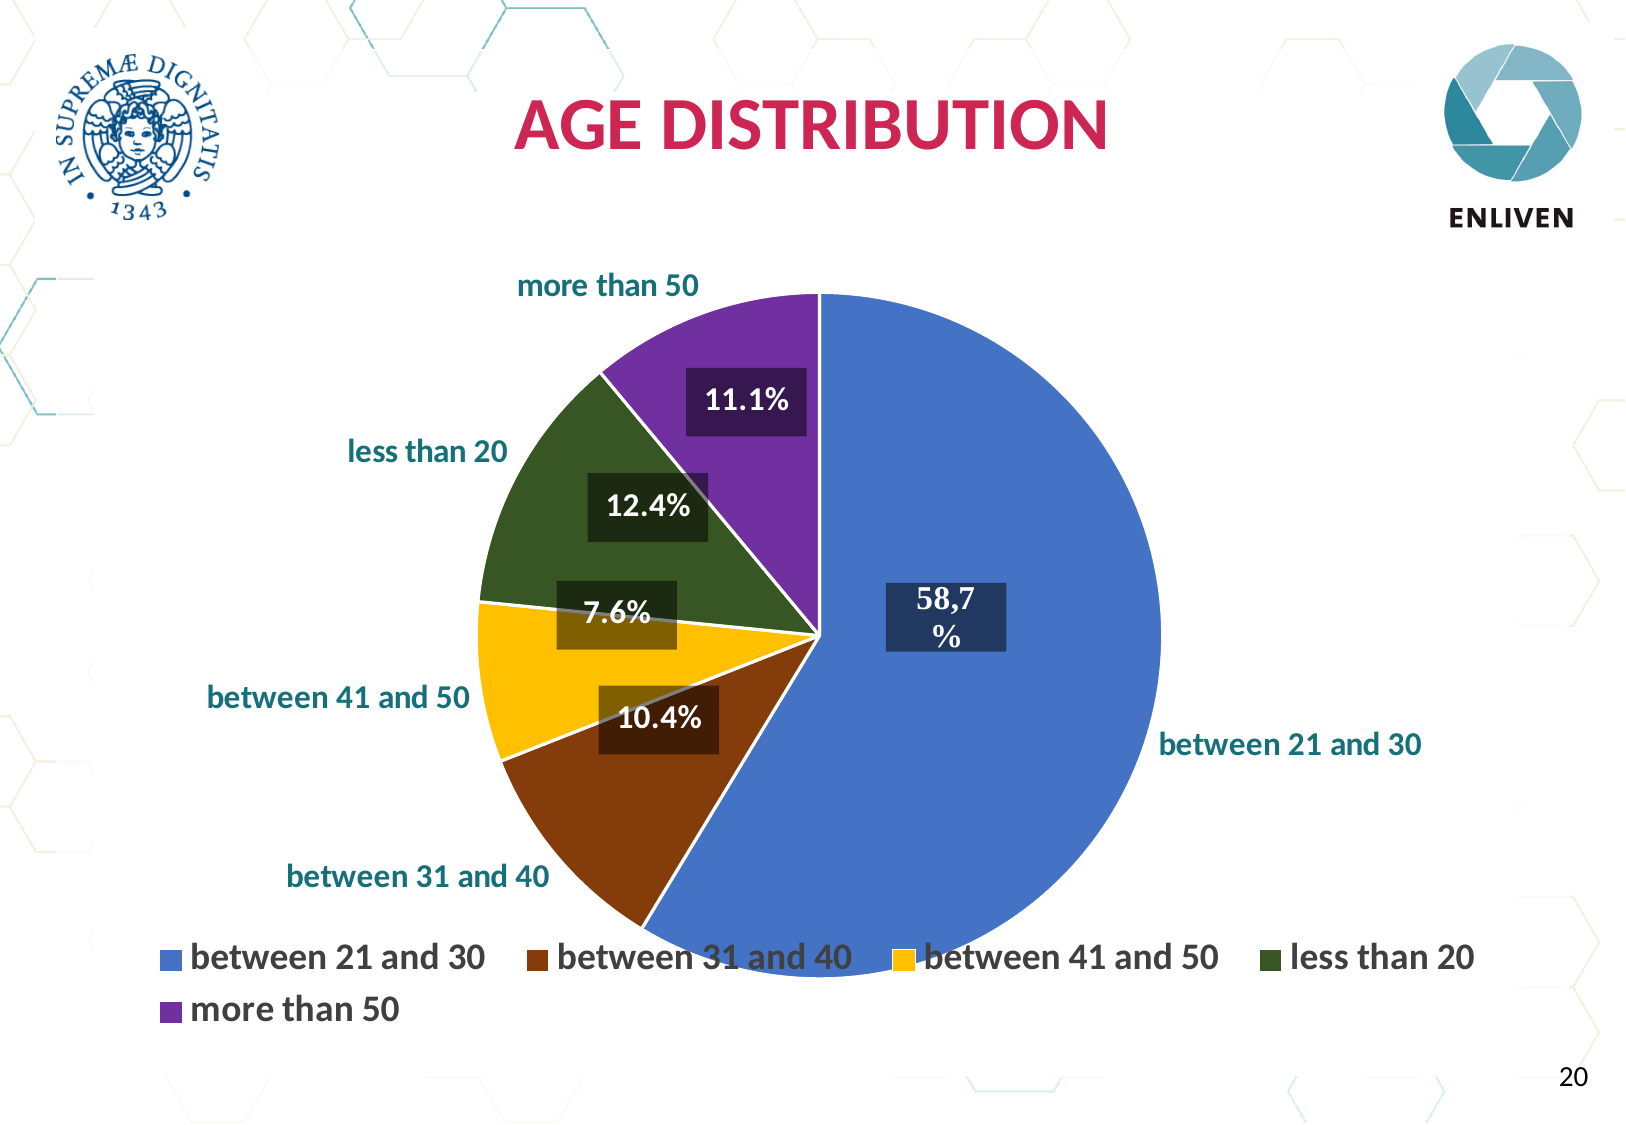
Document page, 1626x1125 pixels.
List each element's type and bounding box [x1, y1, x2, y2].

text_box [0, 0, 1625, 1125]
chart [131, 244, 1503, 1059]
